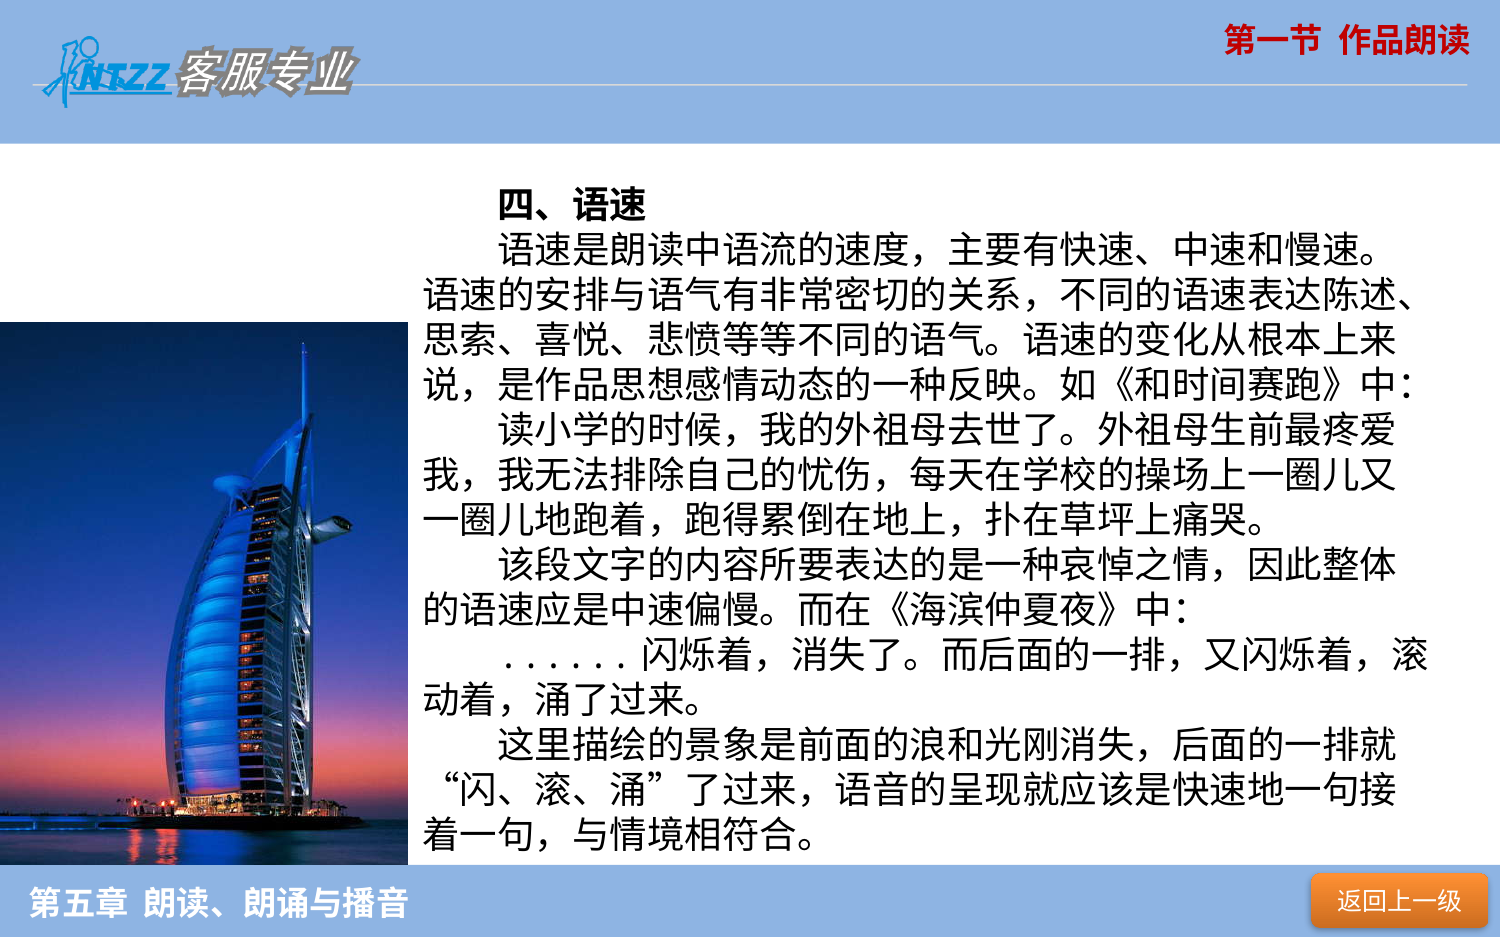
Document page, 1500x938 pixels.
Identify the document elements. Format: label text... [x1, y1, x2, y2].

text_box [0, 864, 1500, 937]
text_box 返回上一级 [1311, 873, 1489, 929]
picture [74, 48, 85, 66]
text_box 第五章 朗读、朗诵与播音 [17, 876, 467, 928]
picture [0, 322, 408, 866]
picture [85, 85, 92, 91]
picture [40, 36, 85, 108]
picture [63, 44, 75, 72]
text_box 第一节 作品朗读 [954, 13, 1483, 65]
picture [101, 73, 111, 85]
picture [74, 64, 84, 86]
text_box [0, 0, 1500, 144]
text_box 四、语速 语速是朗读中语流的速度，主要有快速、中速和慢速。语速的安排与语气有非常密切的关系，不同的语速表达陈述、思索、喜悦、悲愤等等不同的语气。语速的变化从根本上来说，是作品思想感情动态的一种反映。如《和时间赛跑》中： 读小学的时候，我的外祖母去世了。外祖母生前最疼爱我，我无法排除自己的忧伤，每天在学校的操场上一圈儿又一圈儿地跑着，跑得累倒在地上，扑在草坪上痛哭。 该段文字的内容所要表达的是一种哀悼之情，因此整体的语速应是中速偏慢。而在《海滨仲夏夜》中： ......闪烁着，消失了。而后面的一排，又闪烁着，滚动着，涌了过来。 这里描绘的景象是前面的浪和光刚消失，后面的一排就“闪、滚、涌”了过来，语音的呈现就应该是快速地一句接着一句，与情境相符合。 [407, 173, 1447, 864]
picture [67, 36, 362, 108]
picture [82, 40, 96, 55]
